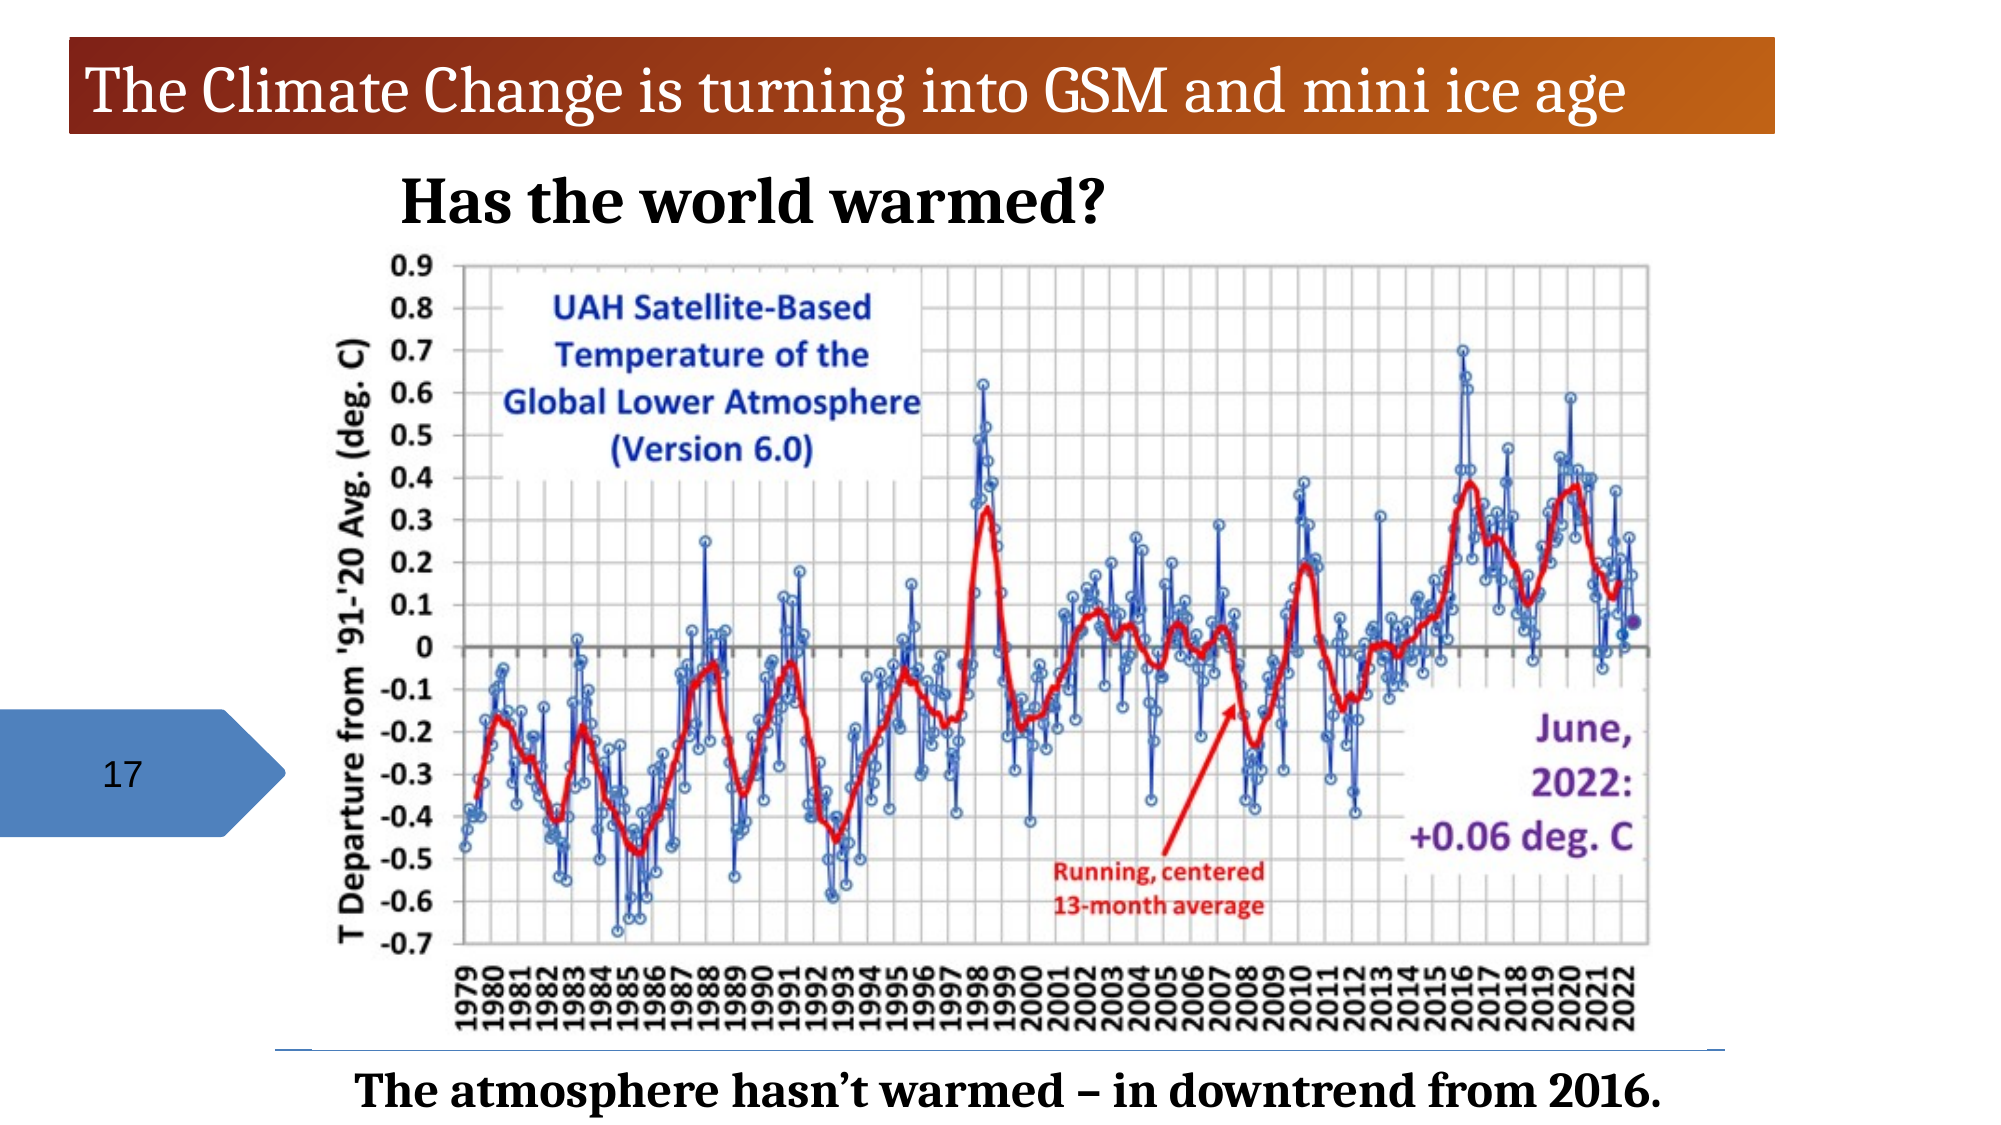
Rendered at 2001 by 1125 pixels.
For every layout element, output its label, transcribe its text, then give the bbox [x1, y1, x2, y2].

text_box The atmosphere hasn’t warmed – in downtrend from 2016. [339, 1060, 1678, 1125]
text_box Has the world warmed? [385, 149, 1124, 244]
slide_number 17 [87, 743, 216, 803]
text_box The Climate Change is turning into GSM and mini ice age [68, 35, 1777, 136]
picture [312, 245, 1707, 1051]
